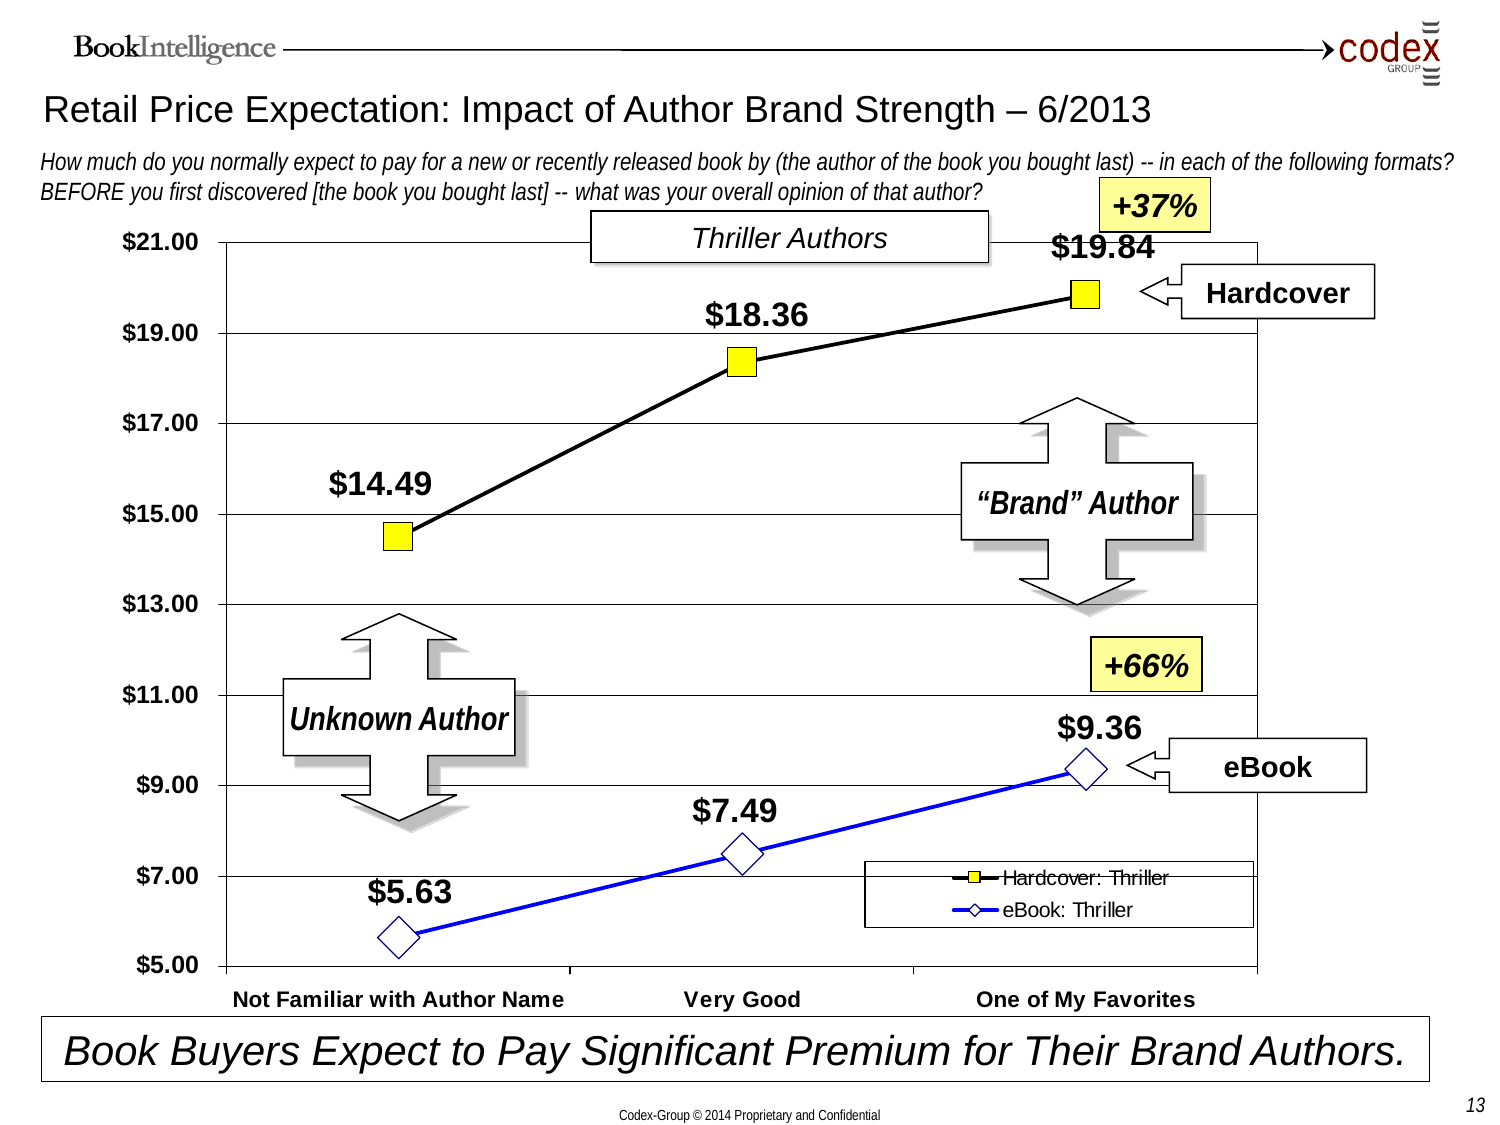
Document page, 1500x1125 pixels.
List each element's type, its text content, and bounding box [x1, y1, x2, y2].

slide_number 13 [1437, 1084, 1500, 1125]
text_box +37% [1099, 177, 1211, 193]
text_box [96, 195, 1500, 1044]
picture [63, 28, 283, 68]
text_box Book Buyers Expect to Pay Significant Premium for Their Brand Authors. [40, 1016, 1430, 1081]
text_box How much do you normally expect to pay for a new or recently released book by (the author of the book you bought last) -- in each of the following formats? BEFORE you first discovered [the book you bought last] -- what was your overall opinion of that author? [25, 138, 1474, 213]
title Retail Price Expectation: Impact of Author Brand Strength – 6/2013 [27, 81, 1394, 133]
